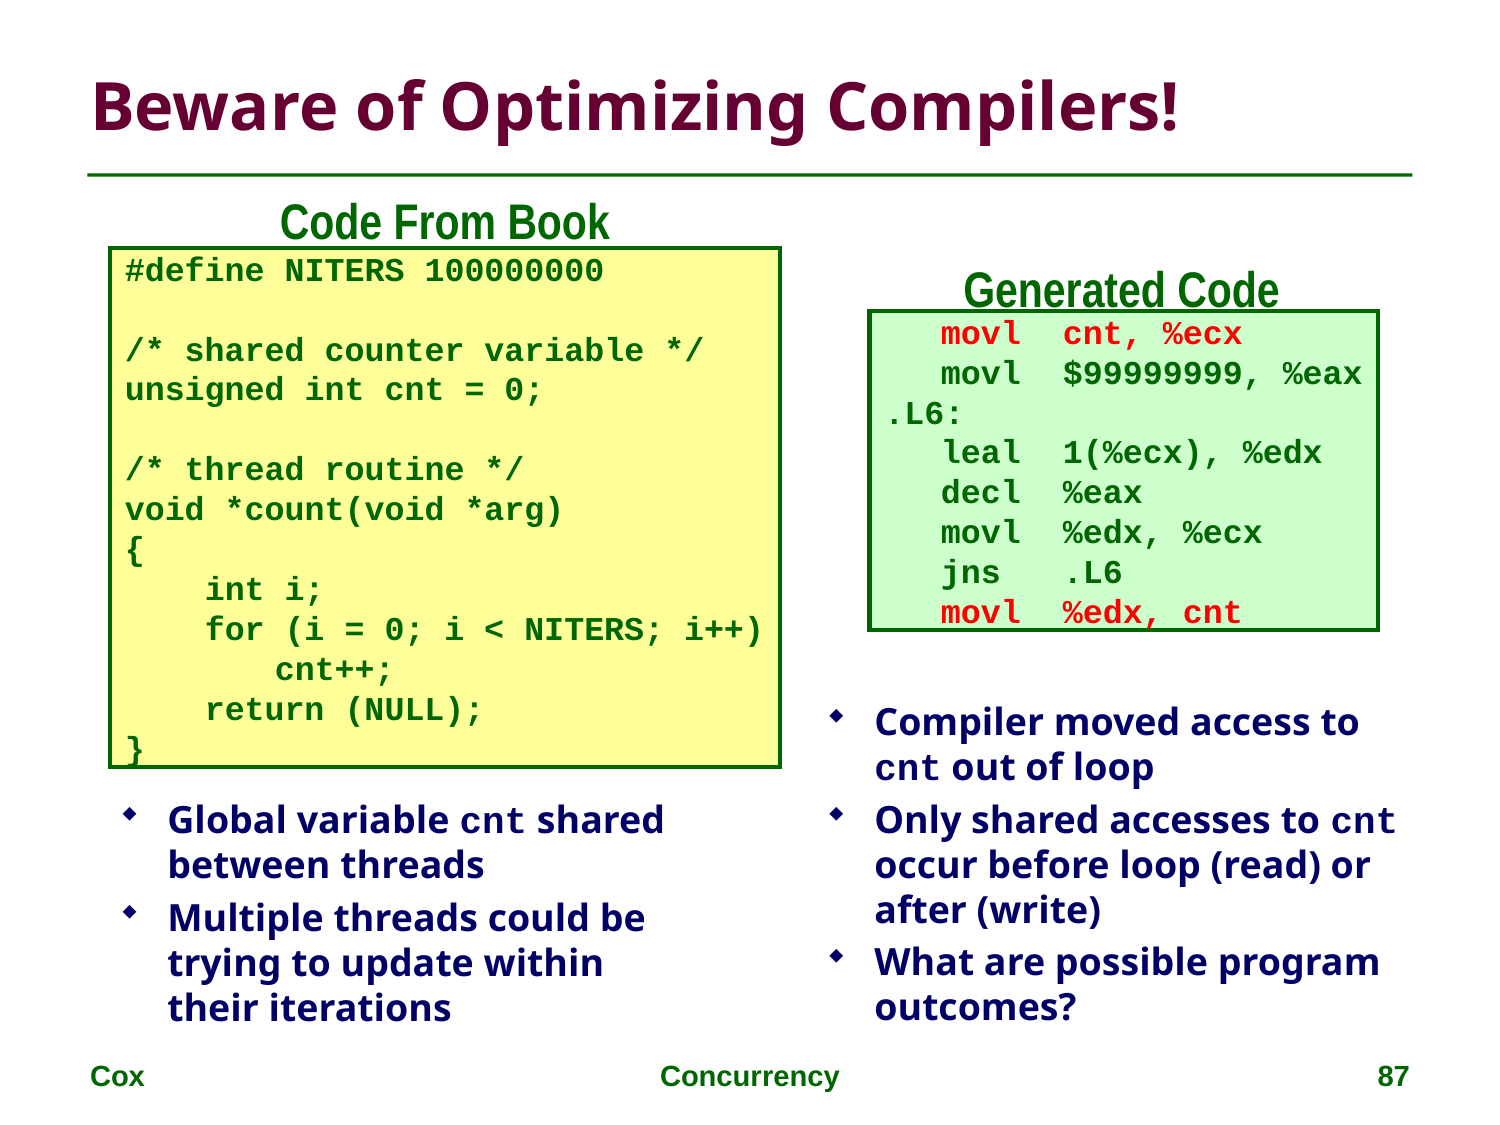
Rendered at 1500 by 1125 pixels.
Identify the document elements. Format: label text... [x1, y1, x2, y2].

text_box movl cnt, %ecx movl $99999999, %eax .L6: leal 1(%ecx), %edx decl %eax movl %edx, %ecx jns .L6 movl %edx, cnt [869, 310, 1378, 631]
text_box Generated Code [948, 249, 1295, 325]
list Compiler moved access to cnt out of loop Only shared accesses to cnt occur before loop (read) or after (write) What are possible program outcomes? [754, 690, 1424, 960]
title Beware of Optimizing Compilers! [75, 45, 1425, 163]
text_box #define NITERS 100000000 /* shared counter variable */ unsigned int cnt = 0; /* thread routine */ void *count(void *arg) { int i; for (i = 0; i < NITERS; i++) cnt++; return (NULL); } [110, 247, 780, 767]
footer Concurrency [512, 1049, 988, 1103]
text_box Code From Book [265, 181, 625, 257]
list Global variable cnt shared between threads Multiple threads could be trying to update within their iterations [47, 788, 717, 1058]
slide_number Cox [74, 1049, 426, 1103]
slide_number 87 [1074, 1049, 1426, 1103]
